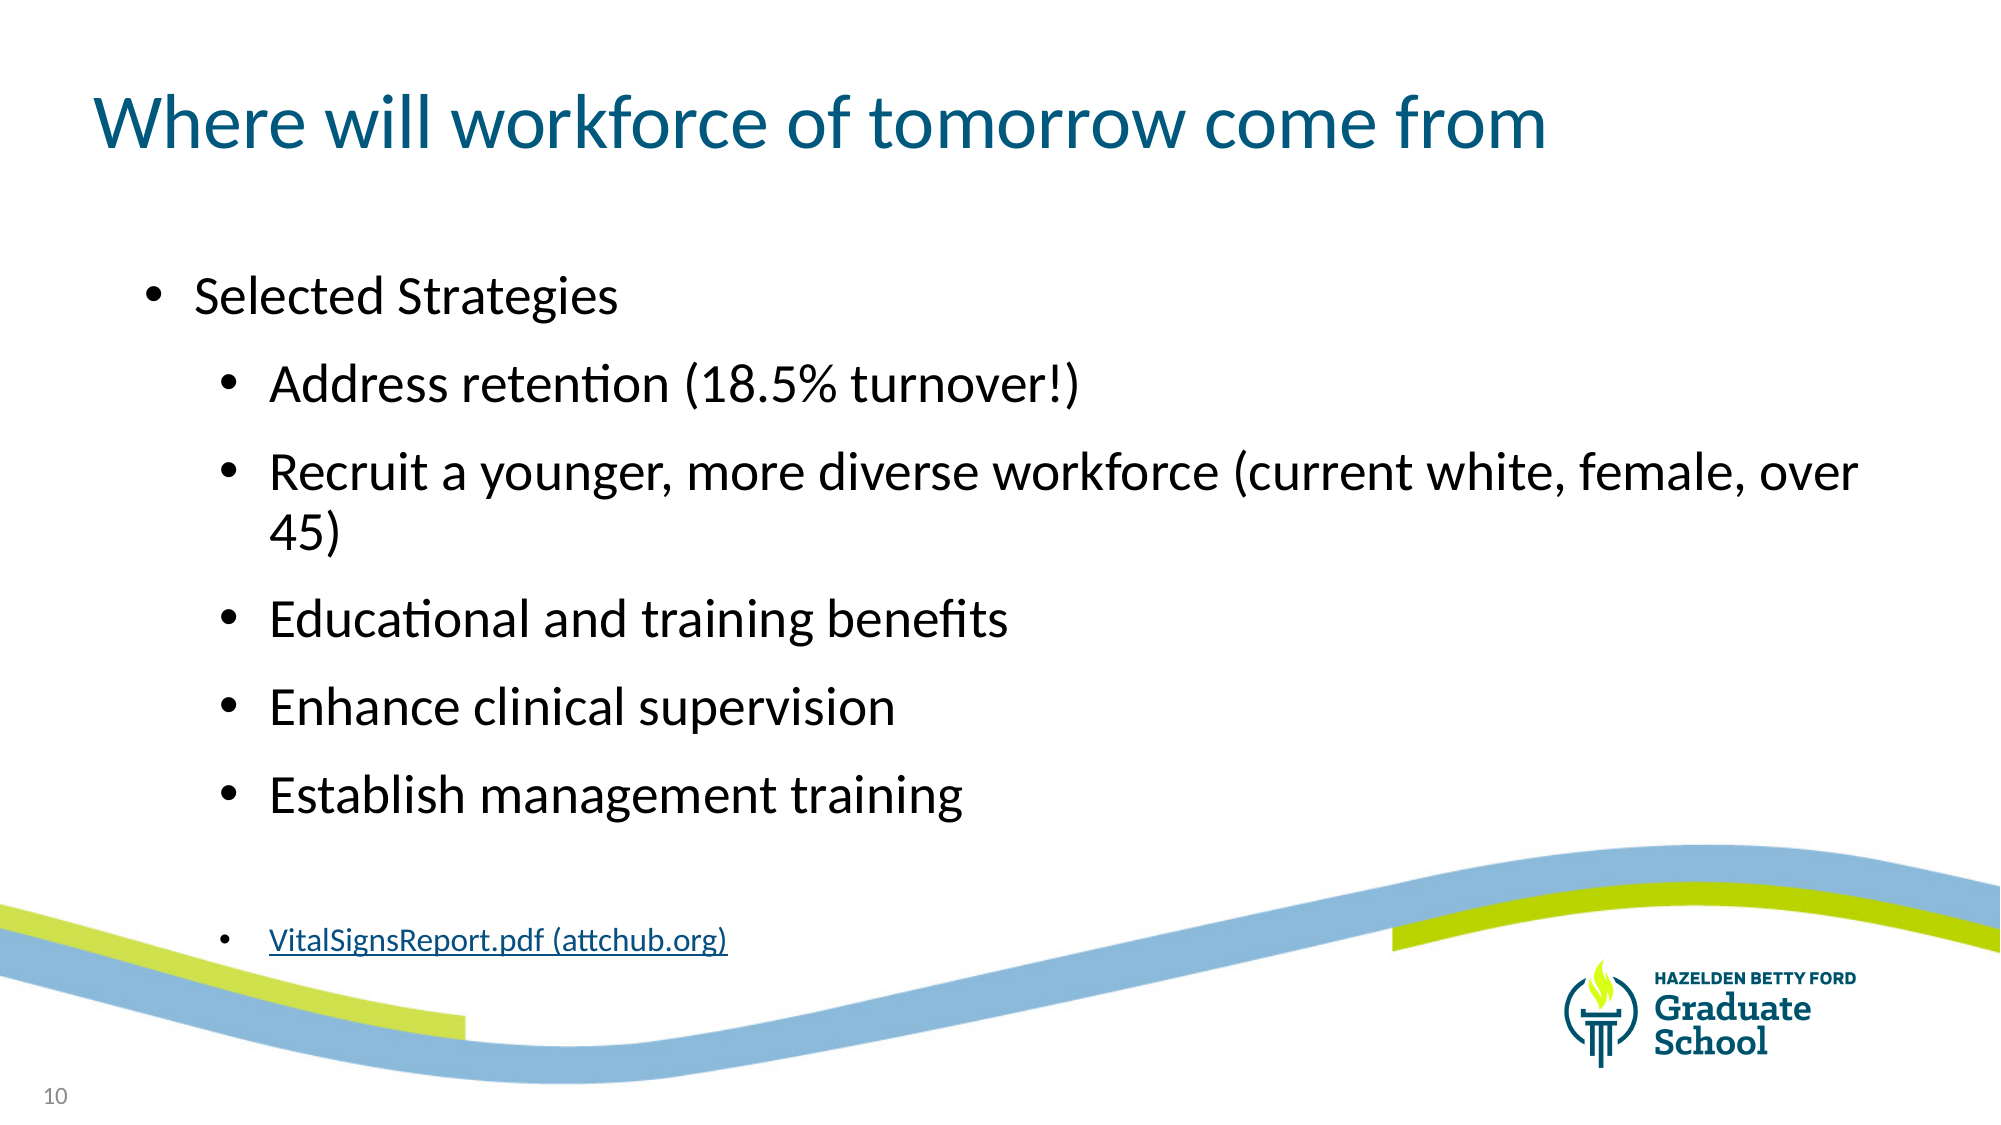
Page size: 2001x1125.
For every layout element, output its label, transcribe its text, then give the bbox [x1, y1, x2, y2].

text_box Selected Strategies Address retention (18.5% turnover!) Recruit a younger, more diverse workforce (current white, female, over 45) Educational and training benefits Enhance clinical supervision Establish management training VitalSignsReport.pdf (attchub.org) [124, 256, 1933, 899]
slide_number 10 [0, 1064, 111, 1125]
picture [0, 0, 2000, 1125]
title Where will workforce of tomorrow come from [78, 26, 1933, 222]
